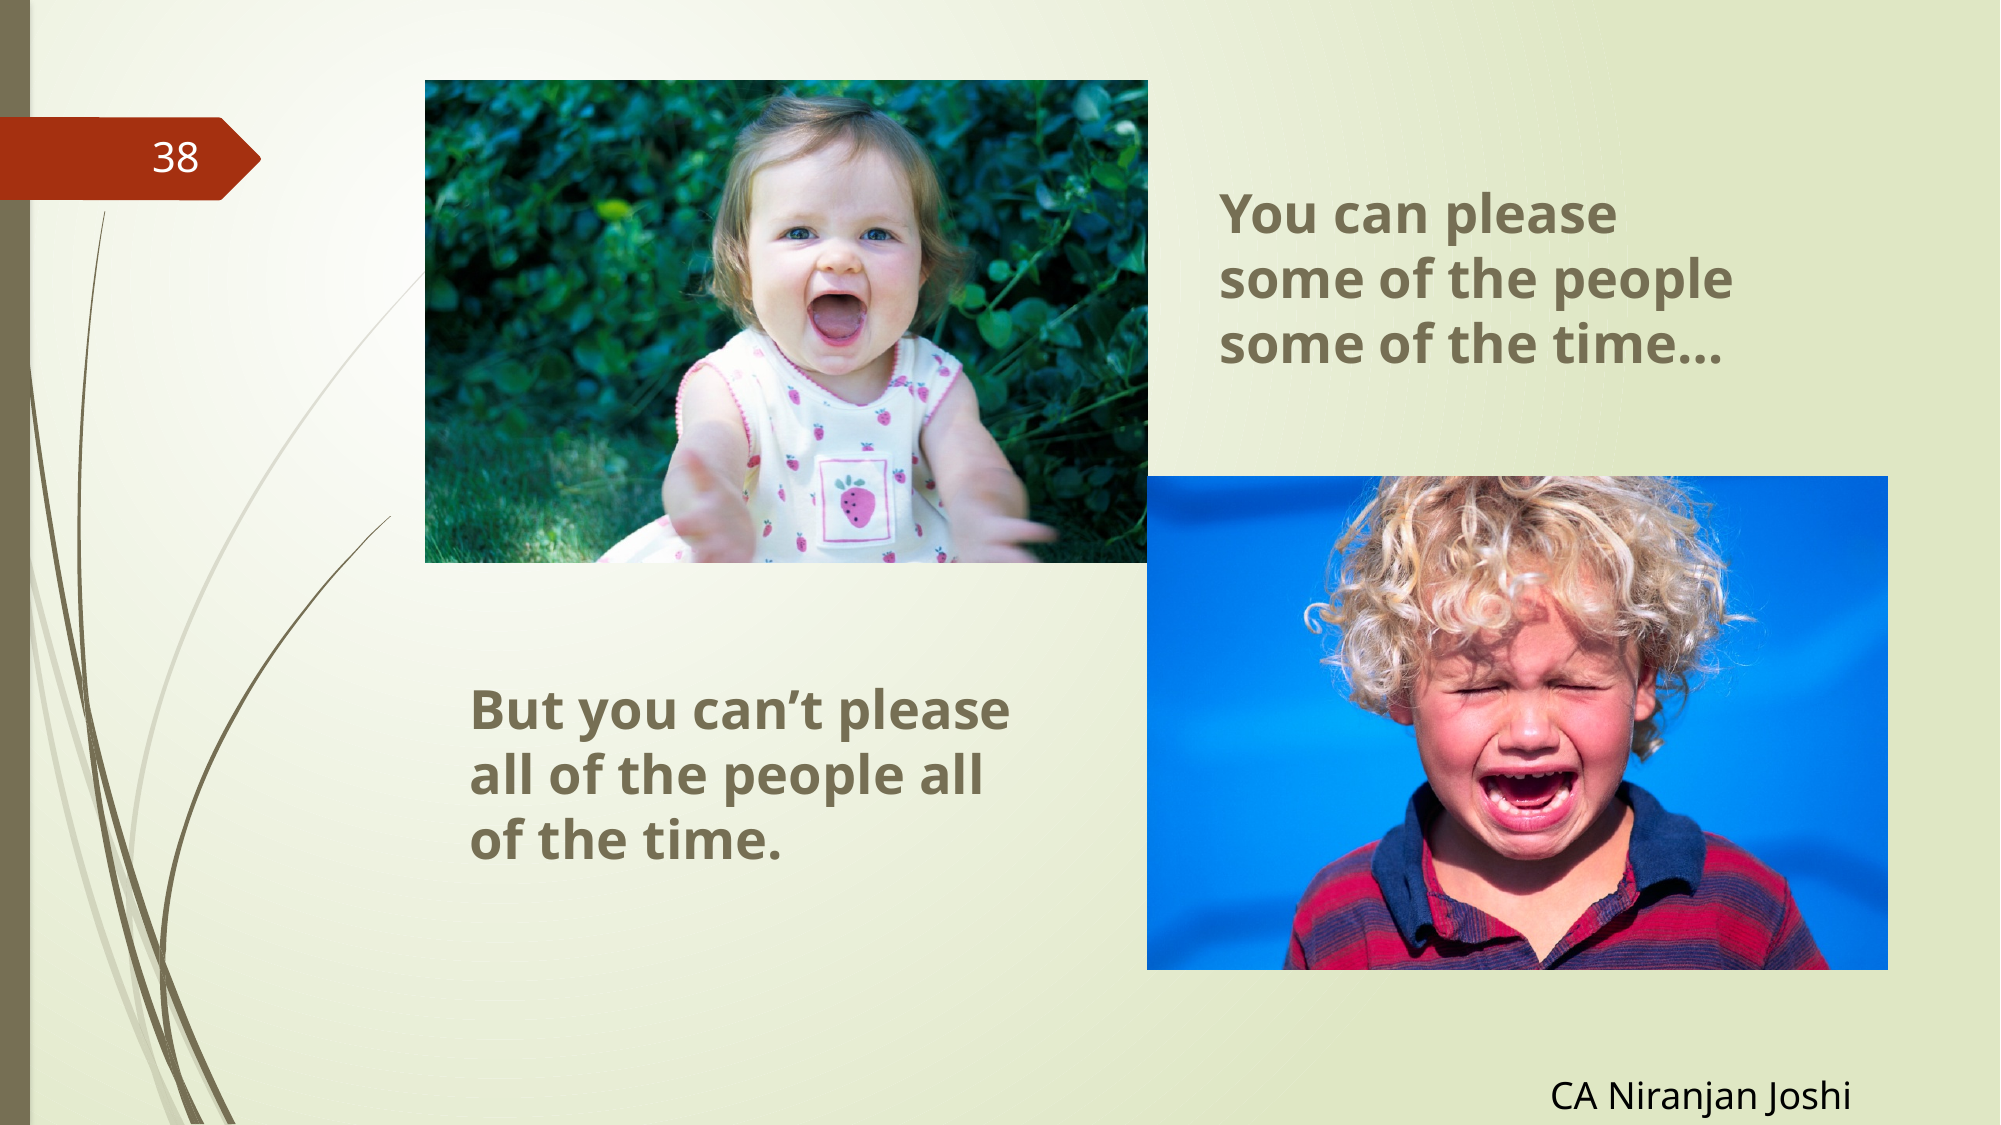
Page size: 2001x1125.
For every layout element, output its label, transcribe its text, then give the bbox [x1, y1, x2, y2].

text_box CA Niranjan Joshi [1438, 1064, 1964, 1125]
picture [424, 80, 1888, 970]
text_box But you can’t please all of the people all of the time. [454, 667, 1050, 878]
text_box You can please some of the people some of the time… [1204, 171, 1763, 382]
slide_number 38 [87, 129, 216, 190]
